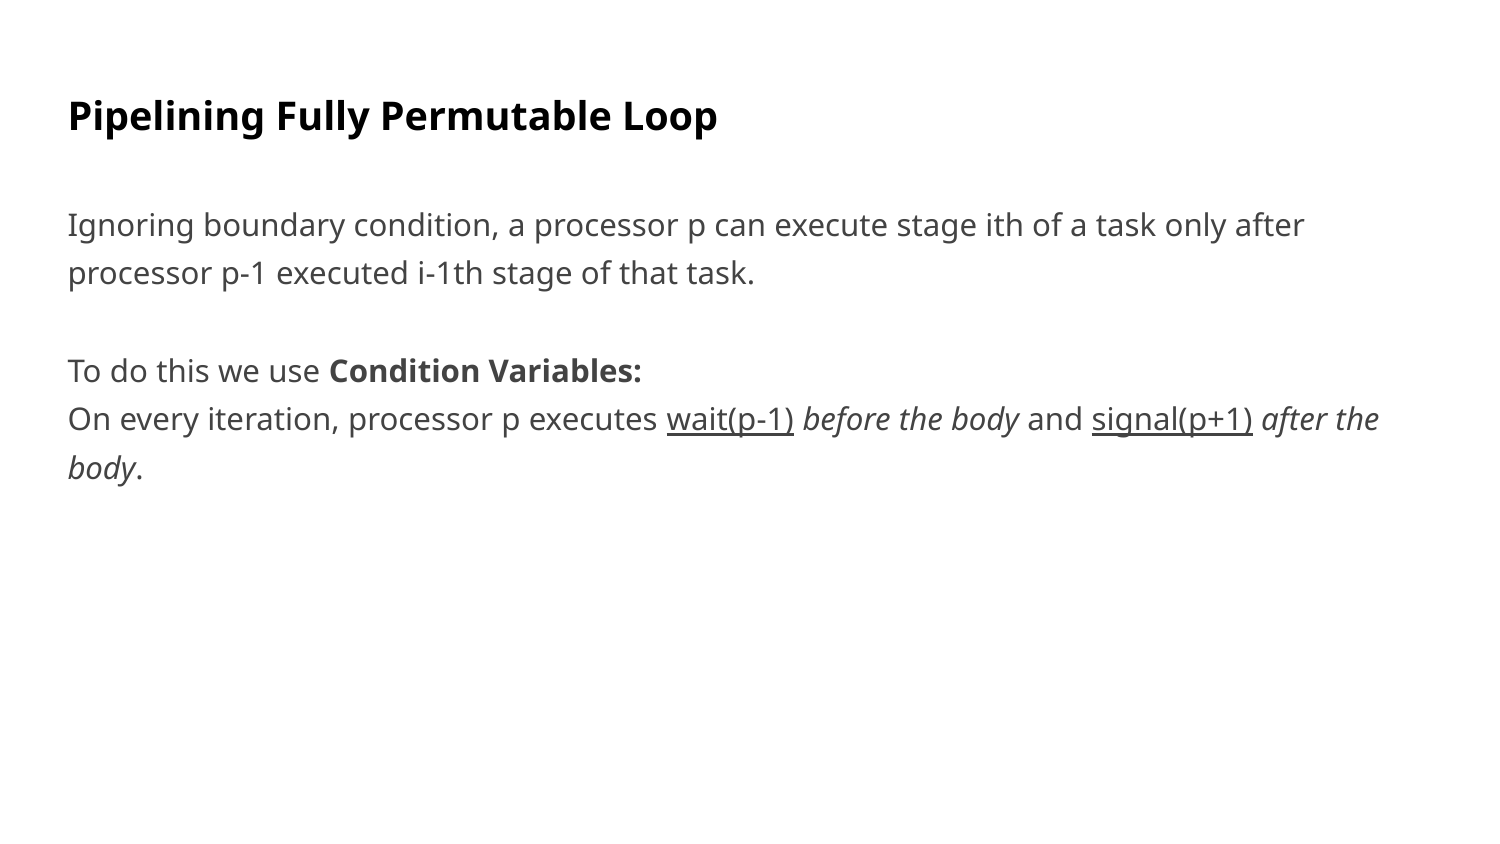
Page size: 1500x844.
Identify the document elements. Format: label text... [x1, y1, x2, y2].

list Ignoring boundary condition, a processor p can execute stage ith of a task only after processor p-1 executed i-1th stage of that task. To do this we use Condition Variables: On every iteration, processor p executes wait(p-1) before the body and signal(p+1) after the body. [52, 178, 1451, 639]
title Pipelining Fully Permutable Loop [52, 76, 871, 159]
